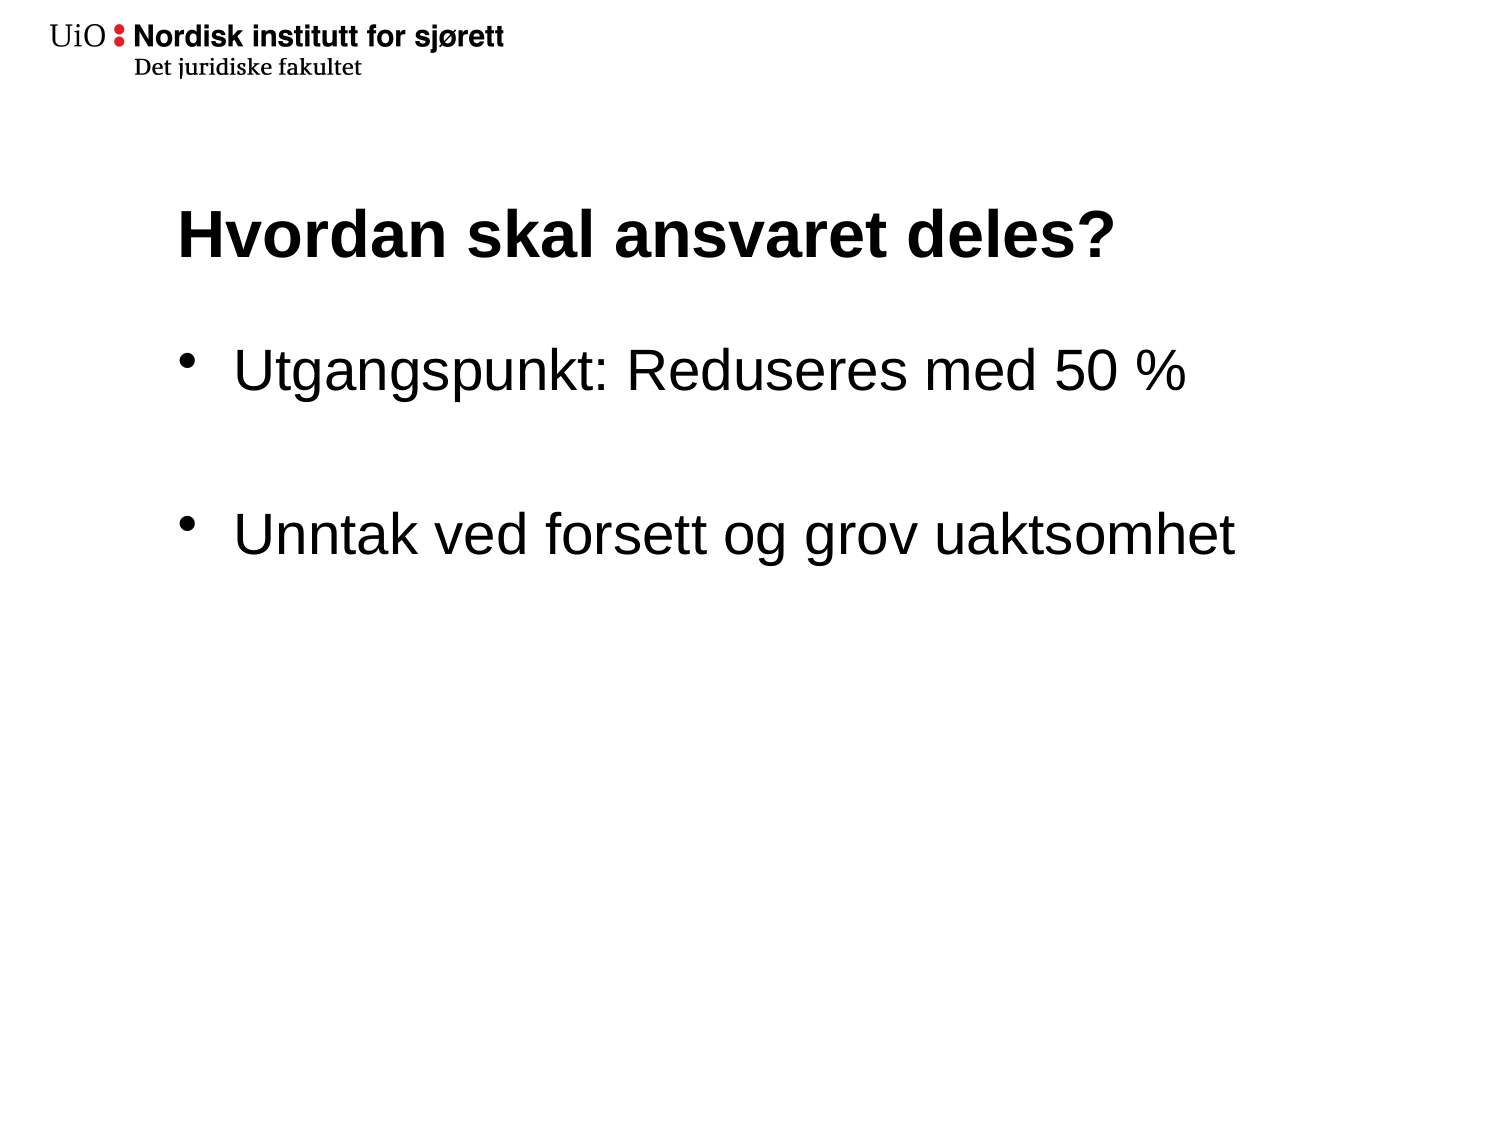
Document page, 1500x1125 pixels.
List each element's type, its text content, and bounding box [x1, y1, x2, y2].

title Hvordan skal ansvaret deles? [162, 137, 1426, 324]
list Utgangspunkt: Reduseres med 50 % Unntak ved forsett og grov uaktsomhet [162, 324, 1426, 1001]
picture [50, 24, 504, 88]
